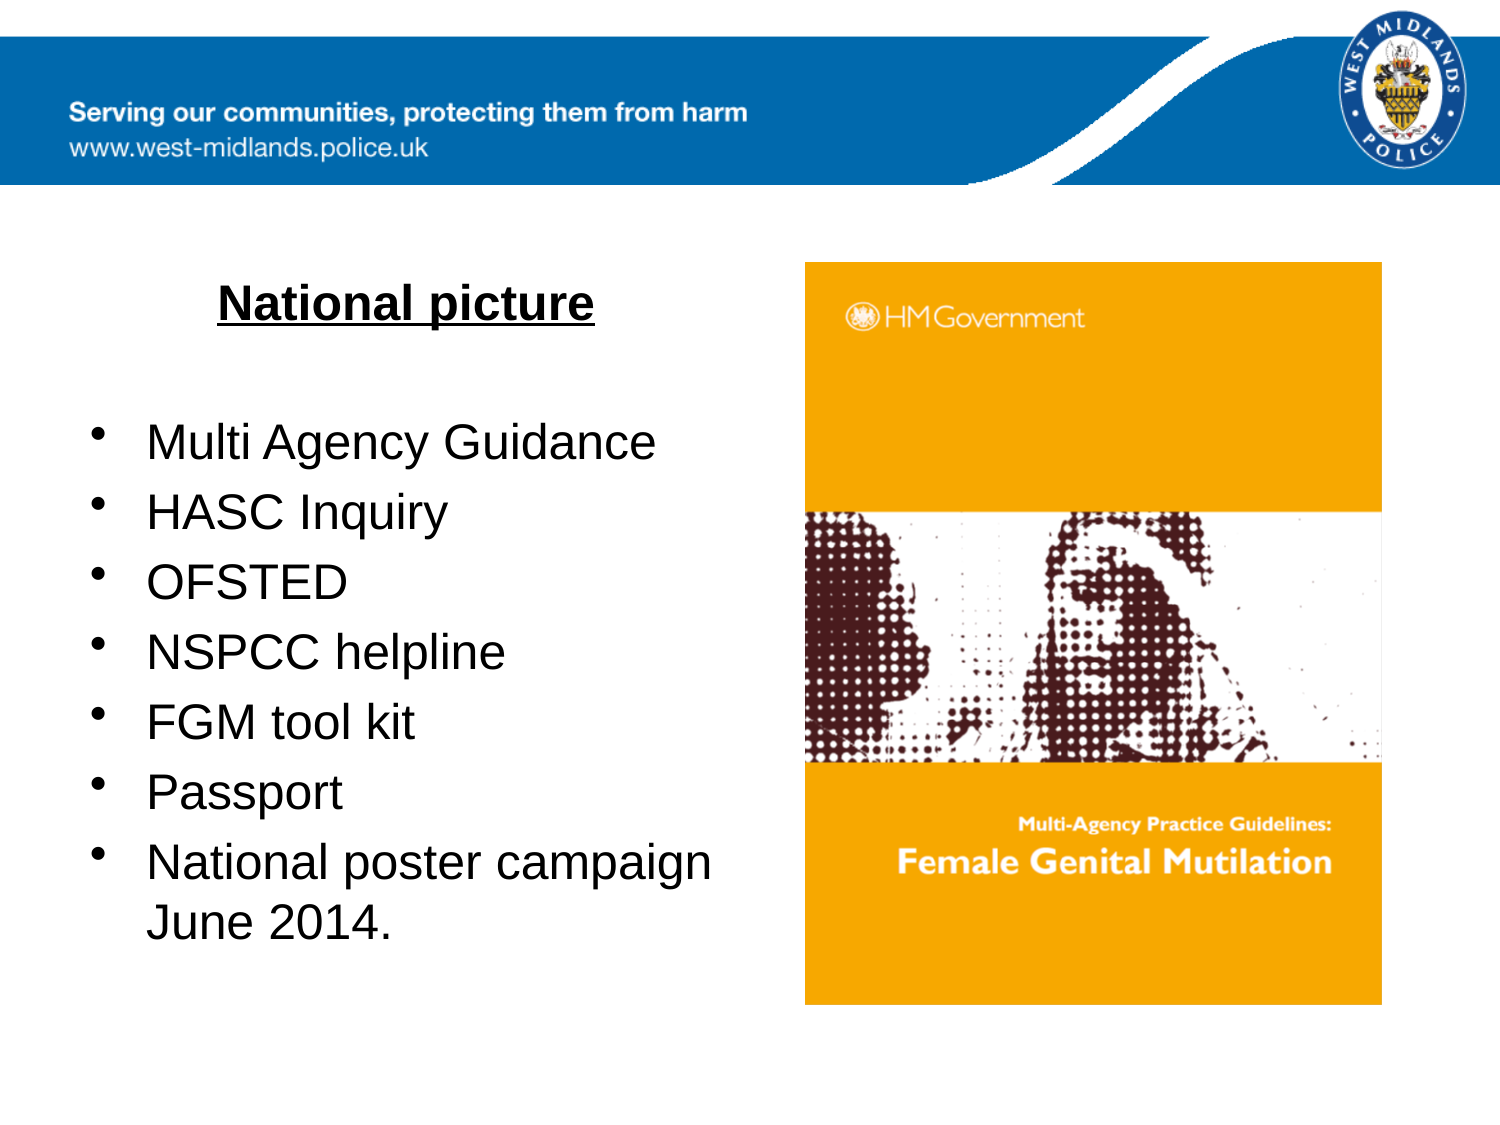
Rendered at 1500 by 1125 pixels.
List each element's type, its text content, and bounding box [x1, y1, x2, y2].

picture [0, 0, 1500, 185]
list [805, 262, 1382, 1006]
list National picture Multi Agency Guidance HASC Inquiry OFSTED NSPCC helpline FGM tool kit Passport National poster campaign June 2014. [75, 262, 738, 1005]
